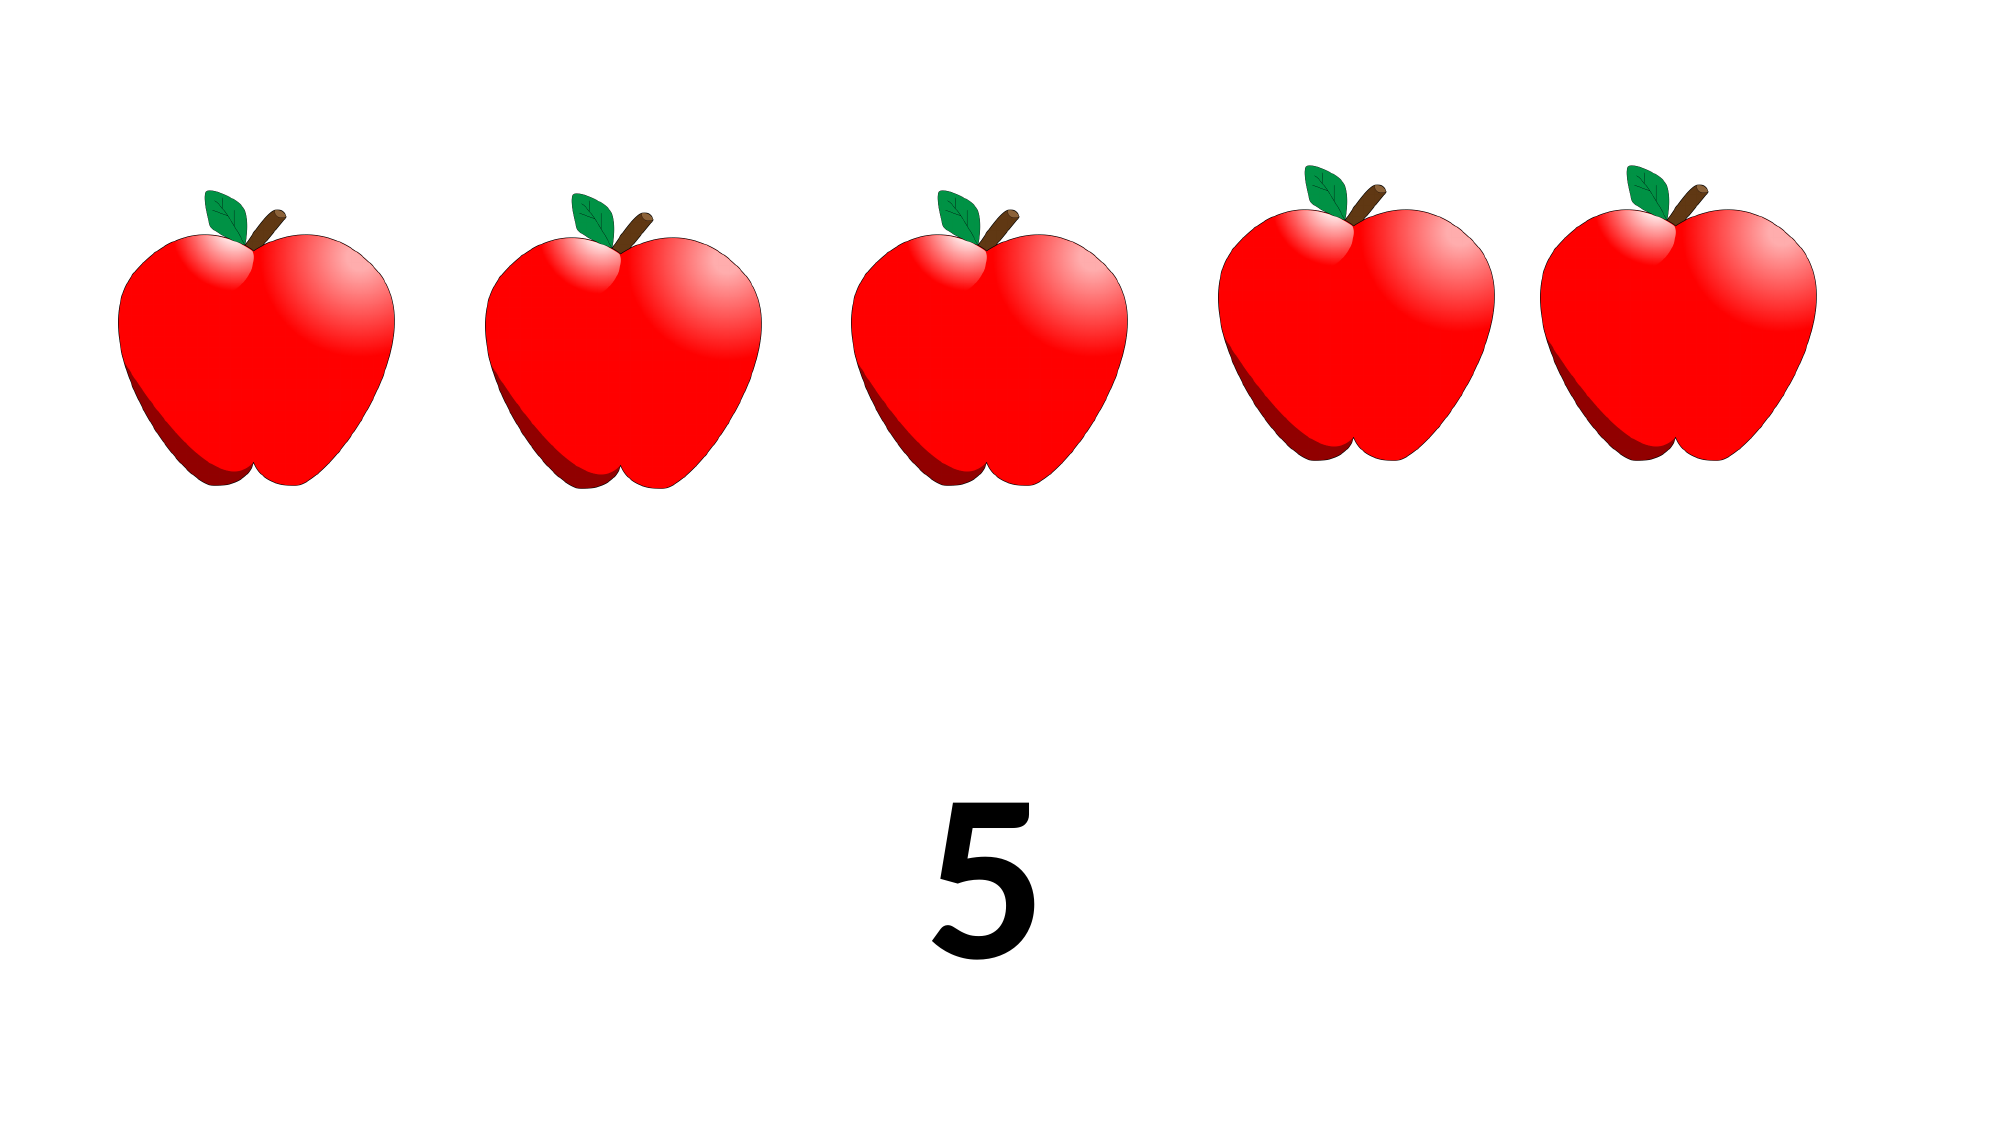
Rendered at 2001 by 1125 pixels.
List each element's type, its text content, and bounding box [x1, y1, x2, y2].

picture [1530, 110, 1818, 493]
picture [1209, 110, 1496, 493]
picture [842, 135, 1129, 518]
picture [109, 135, 396, 518]
text_box 5 [863, 711, 1108, 1015]
picture [476, 138, 763, 520]
